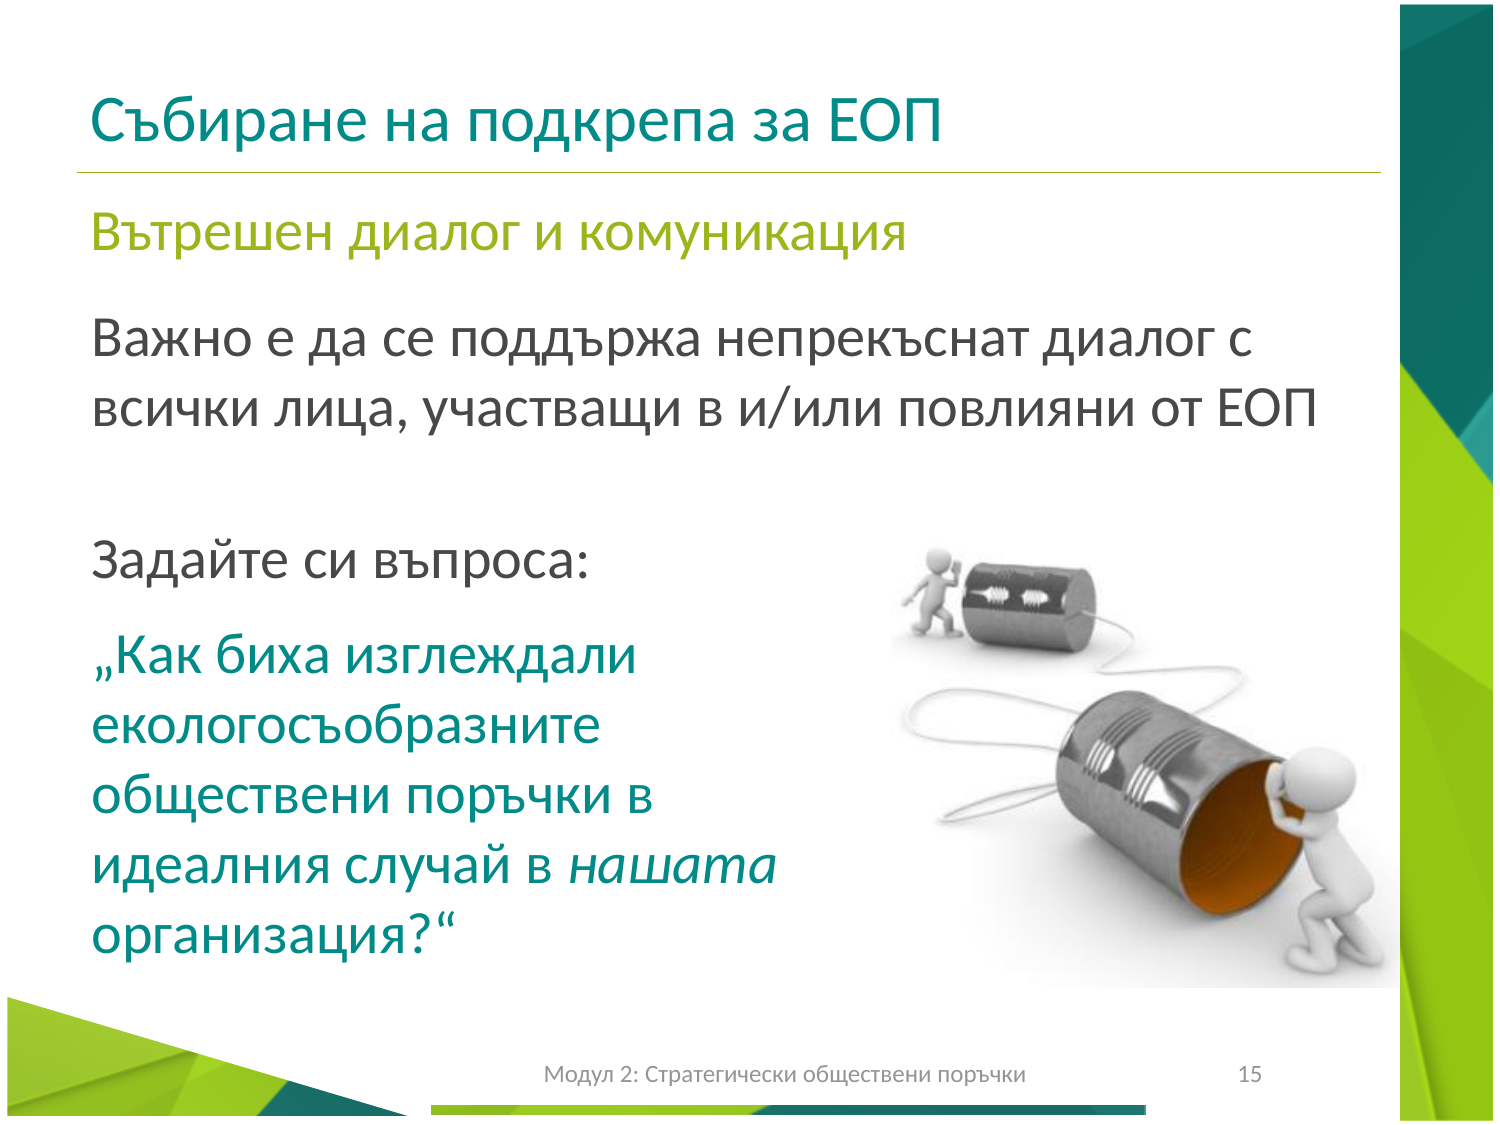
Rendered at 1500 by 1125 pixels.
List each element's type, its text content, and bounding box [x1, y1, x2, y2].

title Събиране на подкрепа за ЕОП [75, 45, 1388, 185]
footer Модул 2: Стратегически обществени поръчки [431, 1042, 1074, 1103]
picture [8, 998, 404, 1116]
text_box Задайте си въпроса: „Как биха изглеждали екологосъобразните обществени поръчки в идеалния случай в нашата организация?“ [76, 512, 892, 973]
picture [891, 5, 1493, 1120]
picture [431, 1105, 1146, 1115]
slide_number 15 [1074, 1042, 1425, 1103]
text_box Важно е да се поддържа непрекъснат диалог с всички лица, участващи в и/или повлияни от ЕОП [76, 290, 1353, 446]
list Вътрешен диалог и комуникация [75, 184, 1386, 279]
